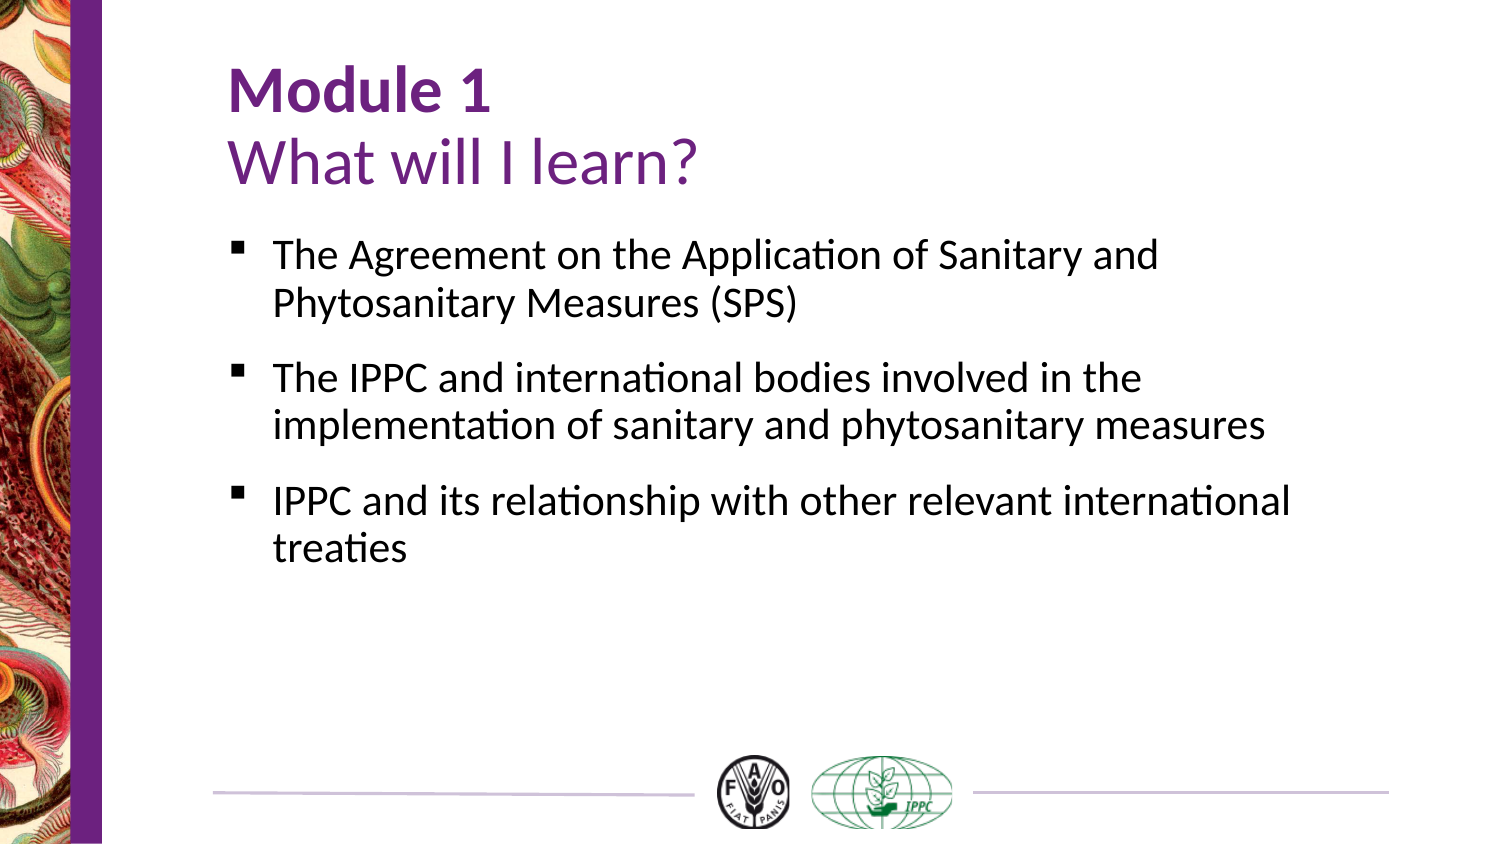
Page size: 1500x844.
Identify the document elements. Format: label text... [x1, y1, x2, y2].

list The Agreement on the Application of Sanitary and Phytosanitary Measures (SPS) The IPPC and international bodies involved in the implementation of sanitary and phytosanitary measures IPPC and its relationship with other relevant international treaties [213, 224, 1390, 737]
picture [0, 0, 70, 844]
title Module 1 What will I learn? [213, 44, 1390, 208]
